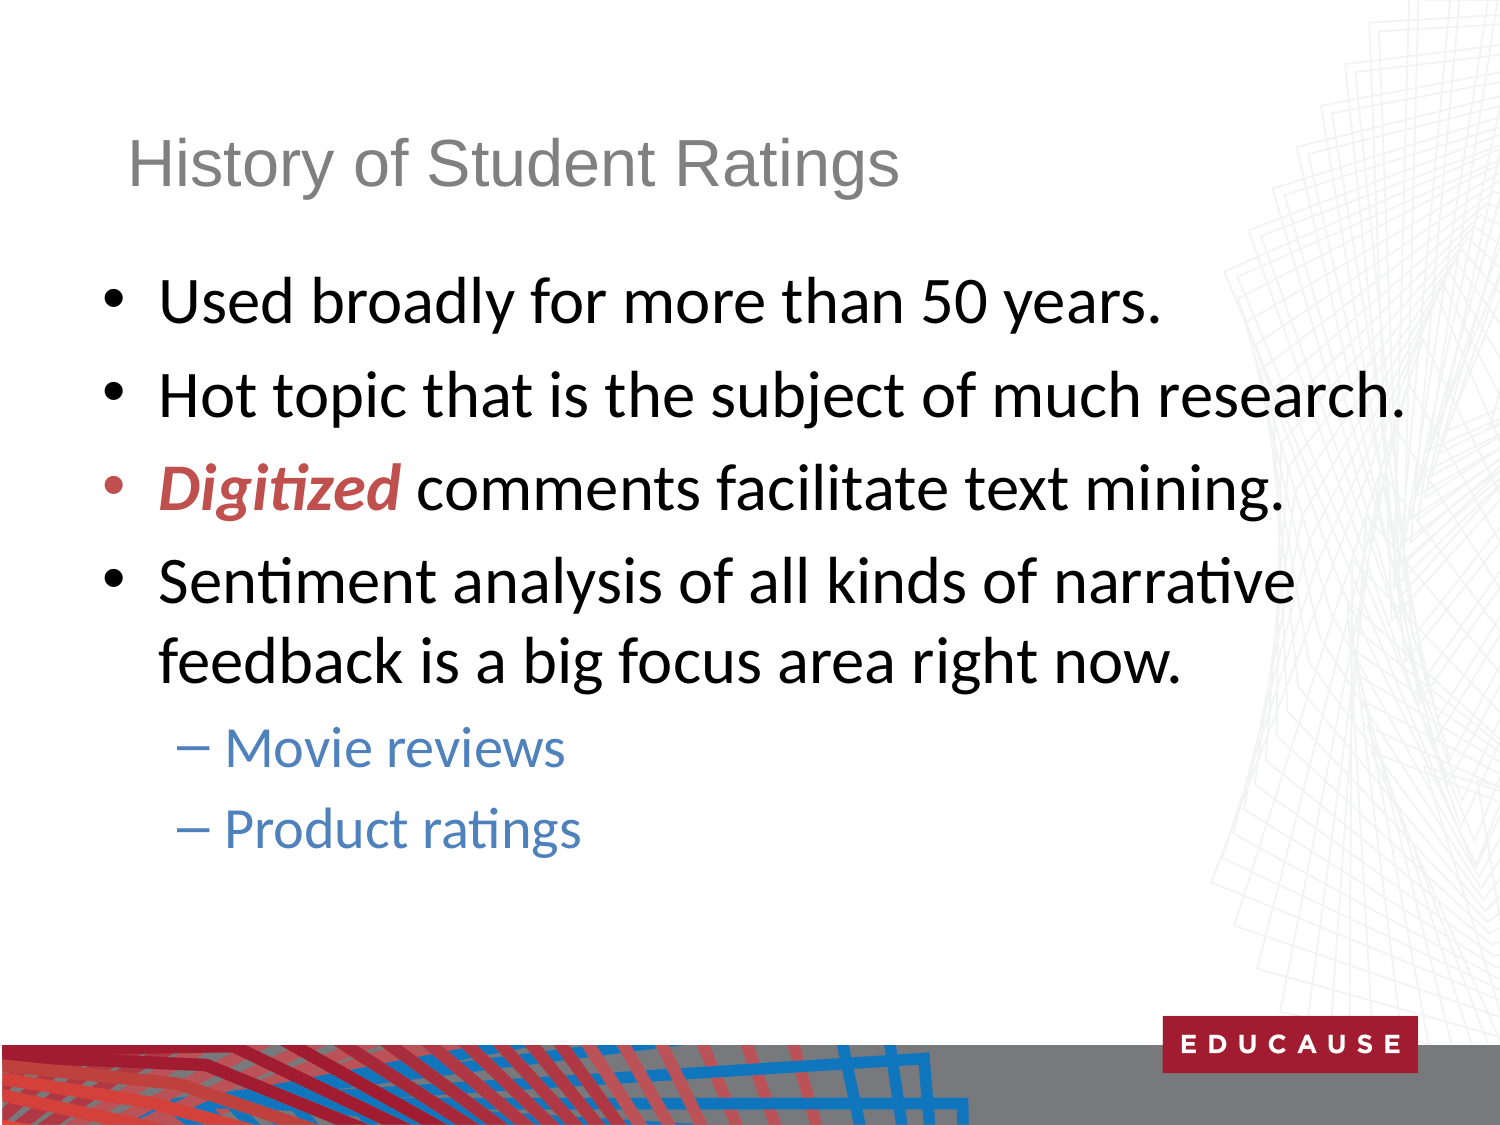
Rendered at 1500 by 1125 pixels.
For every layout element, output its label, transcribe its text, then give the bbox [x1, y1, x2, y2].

list Used broadly for more than 50 years. Hot topic that is the subject of much research. Digitized comments facilitate text mining. Sentiment analysis of all kinds of narrative feedback is a big focus area right now. Movie reviews Product ratings [87, 249, 1475, 913]
title History of Student Ratings [112, 112, 1338, 249]
picture [0, 0, 1500, 1125]
